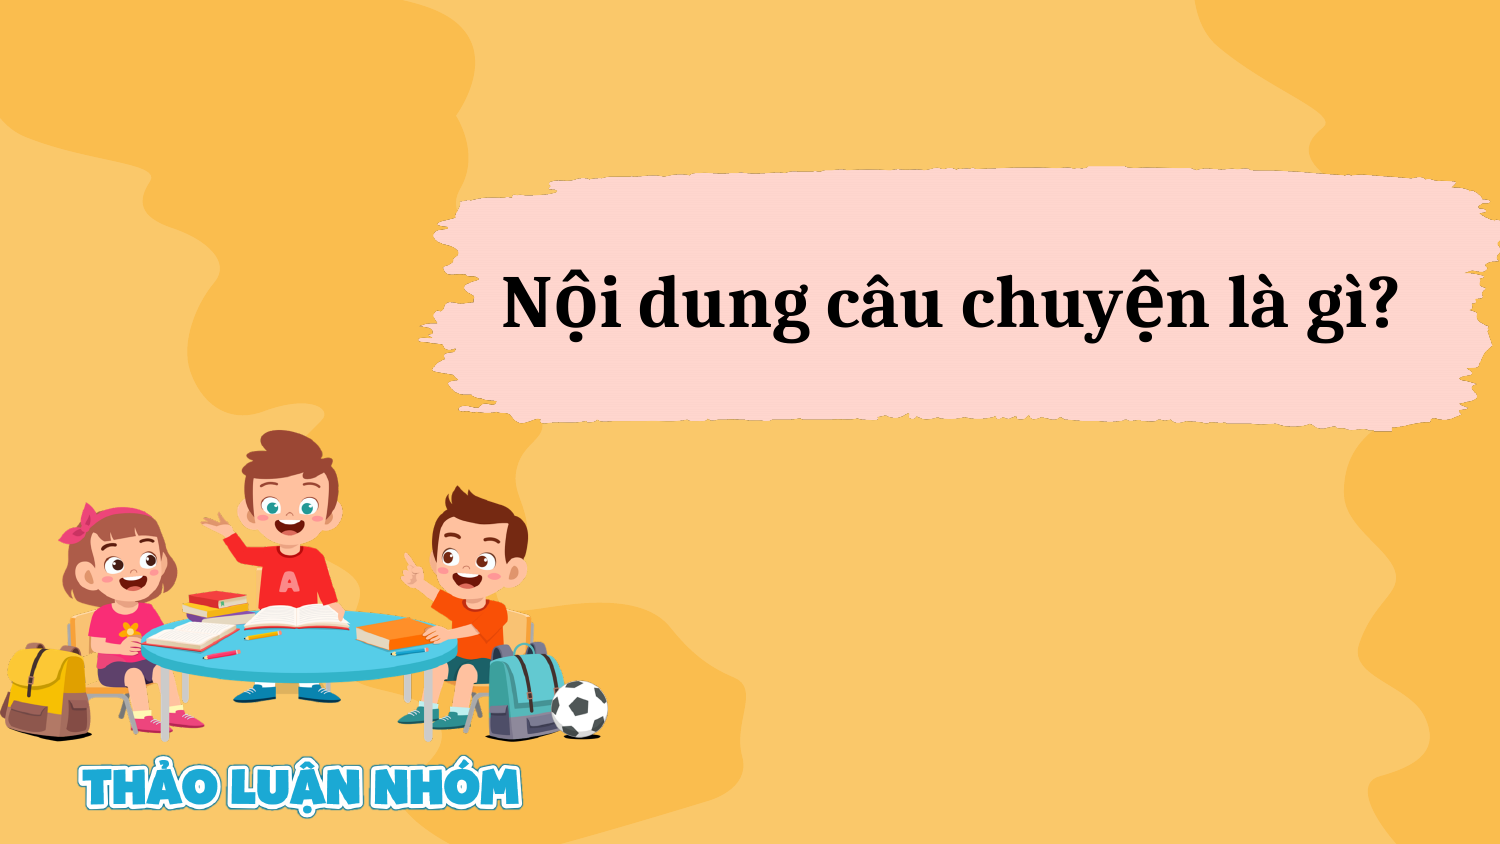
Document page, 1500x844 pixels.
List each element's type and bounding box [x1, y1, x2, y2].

text_box [416, 166, 1500, 433]
picture [0, 429, 608, 844]
